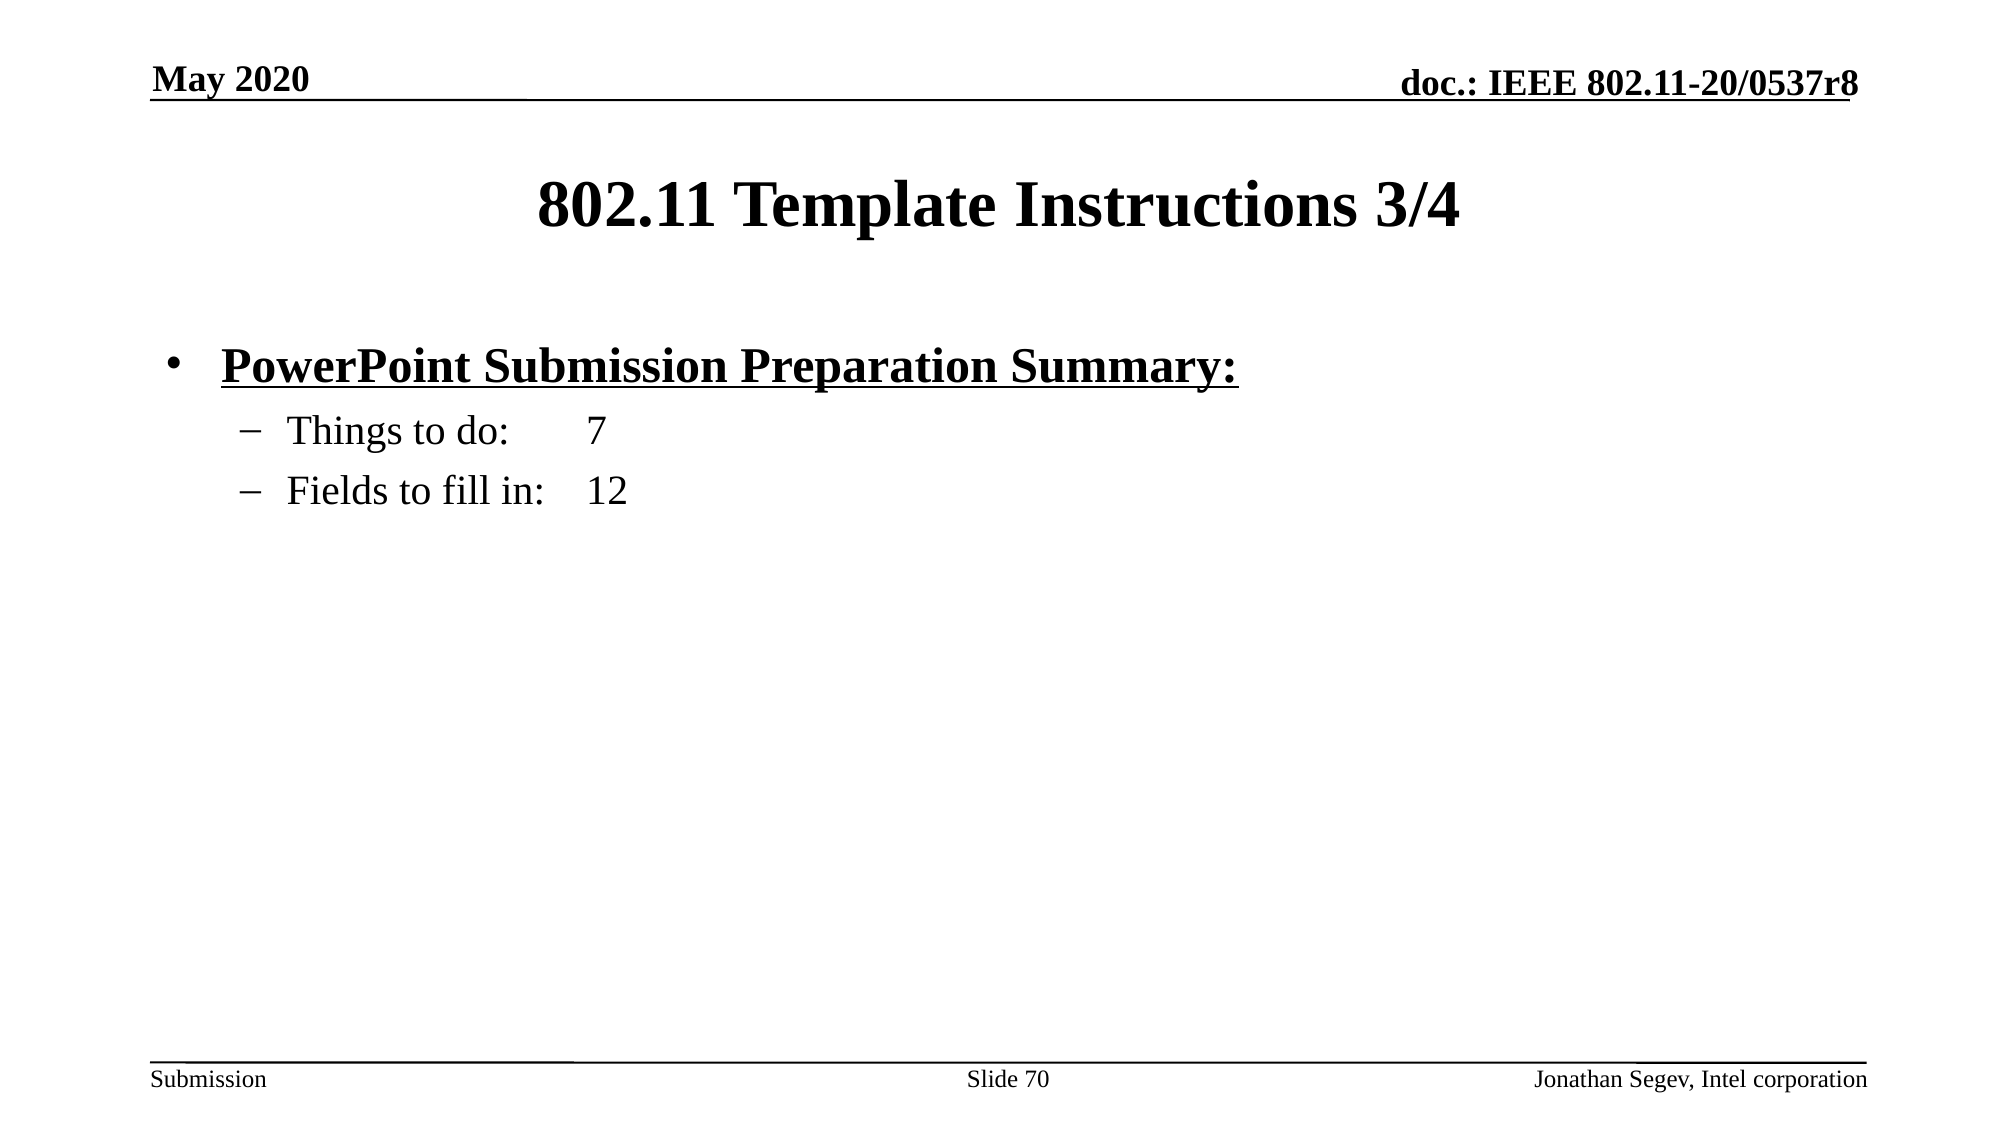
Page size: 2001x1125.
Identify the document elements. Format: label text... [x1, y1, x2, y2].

title 802.11 Template Instructions 3/4 [149, 112, 1850, 288]
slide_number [152, 54, 563, 100]
list PowerPoint Submission Preparation Summary: Things to do: 7 Fields to fill in: 12 [149, 324, 1850, 1000]
footer Jonathan Segev, Intel corporation [1171, 1061, 1869, 1093]
slide_number Slide 70 [950, 1061, 1067, 1123]
